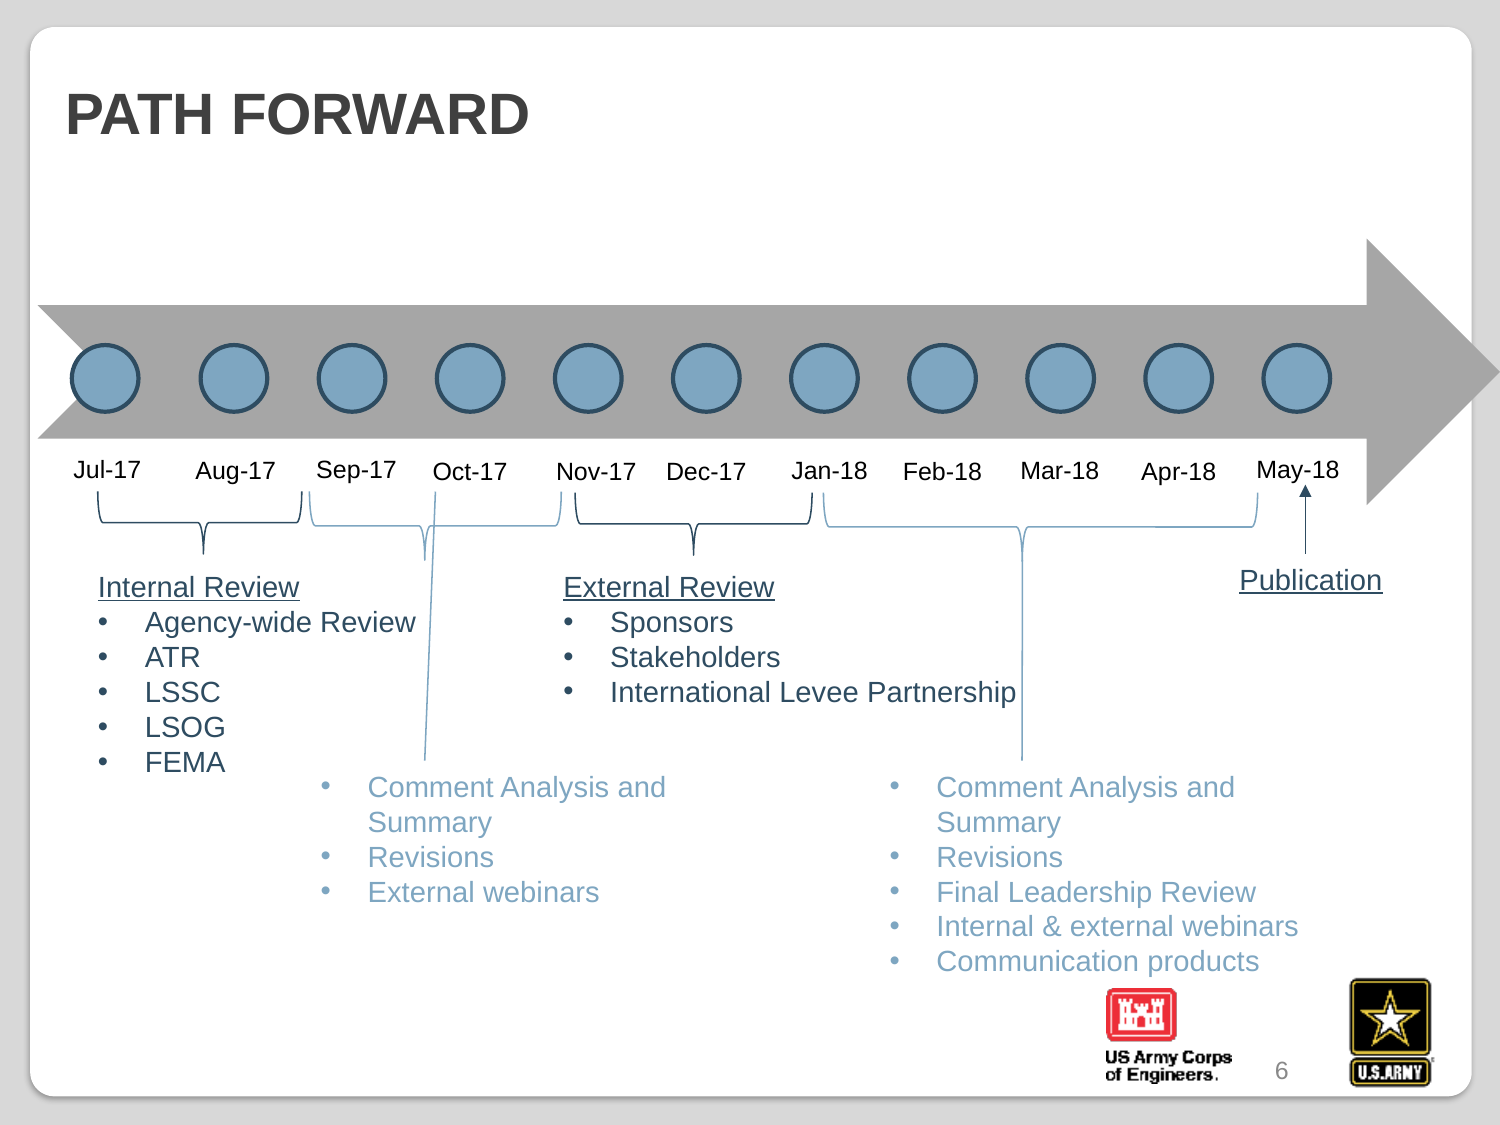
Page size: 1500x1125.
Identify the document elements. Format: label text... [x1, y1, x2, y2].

picture [1106, 1021, 1232, 1084]
text_box Internal Review Agency-wide Review ATR LSSC LSOG FEMA [83, 720, 420, 786]
slide_number 6 [1222, 1039, 1342, 1100]
text_box Comment Analysis and Summary Revisions External webinars [305, 760, 723, 951]
picture [1299, 953, 1482, 1113]
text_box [37, 44, 1500, 712]
text_box Comment Analysis and Summary Revisions Final Leadership Review Internal & external webinars Communication products [874, 760, 1322, 1021]
